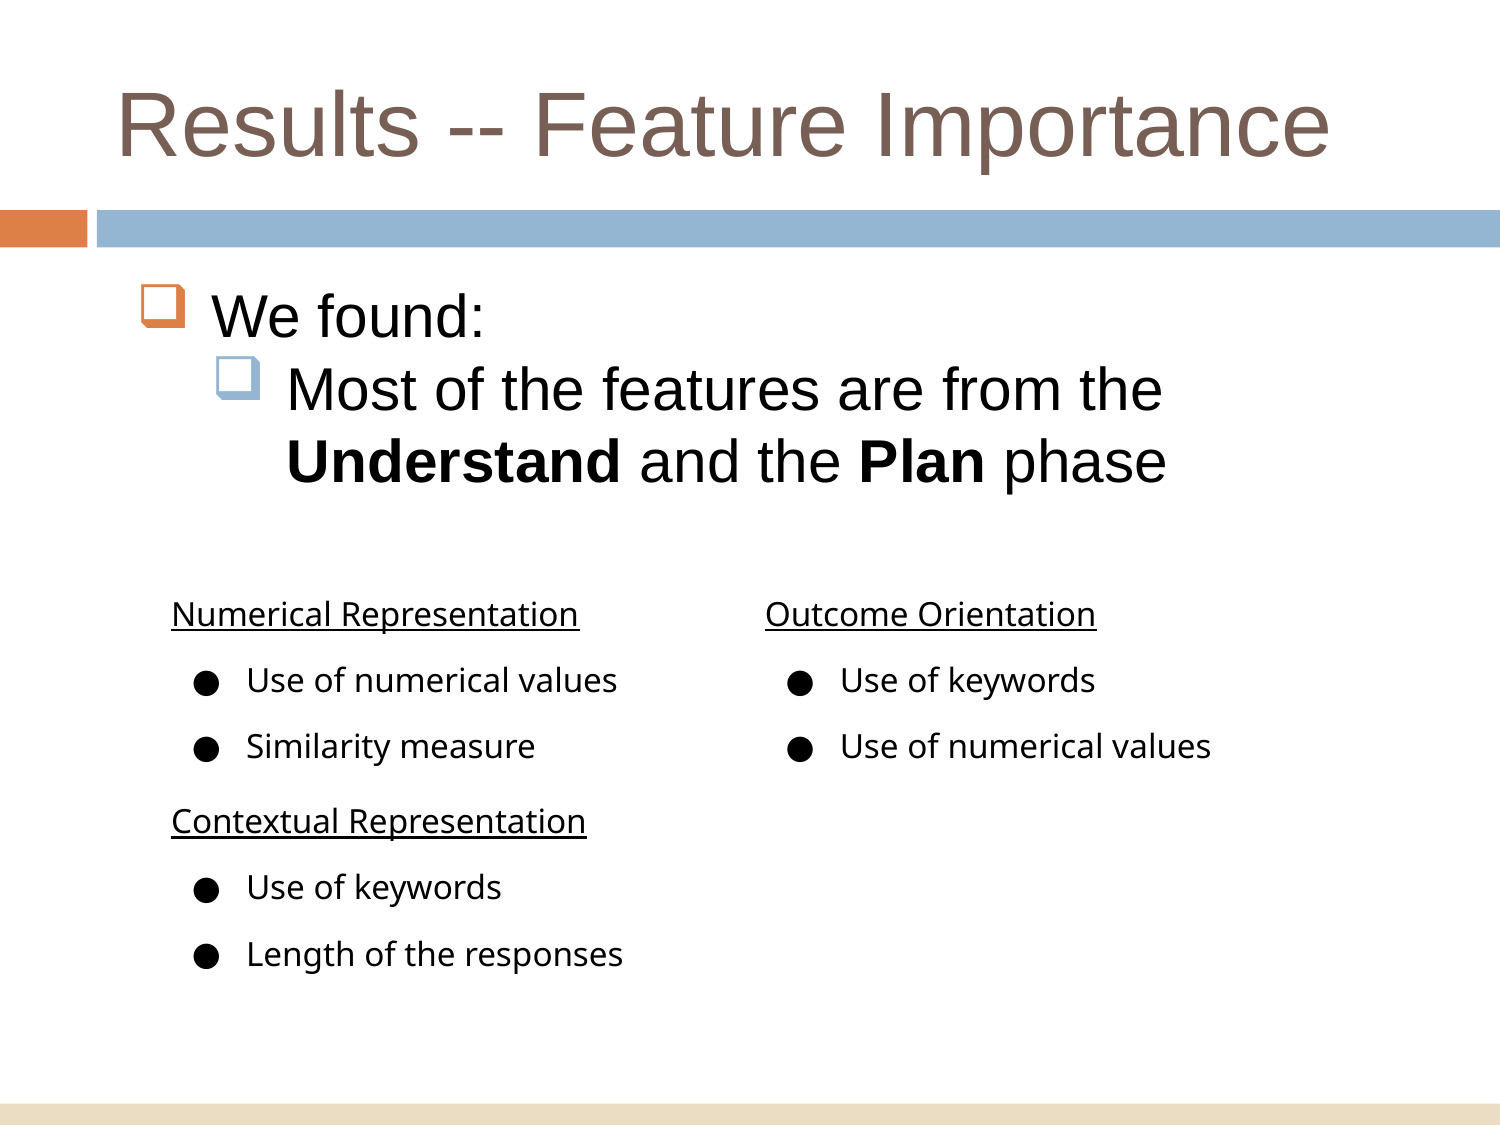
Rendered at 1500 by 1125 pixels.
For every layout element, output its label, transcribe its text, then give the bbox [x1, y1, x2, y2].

list We found: Most of the features are from the Understand and the Plan phase [100, 262, 1500, 1005]
title Results -- Feature Importance [100, 25, 1451, 213]
